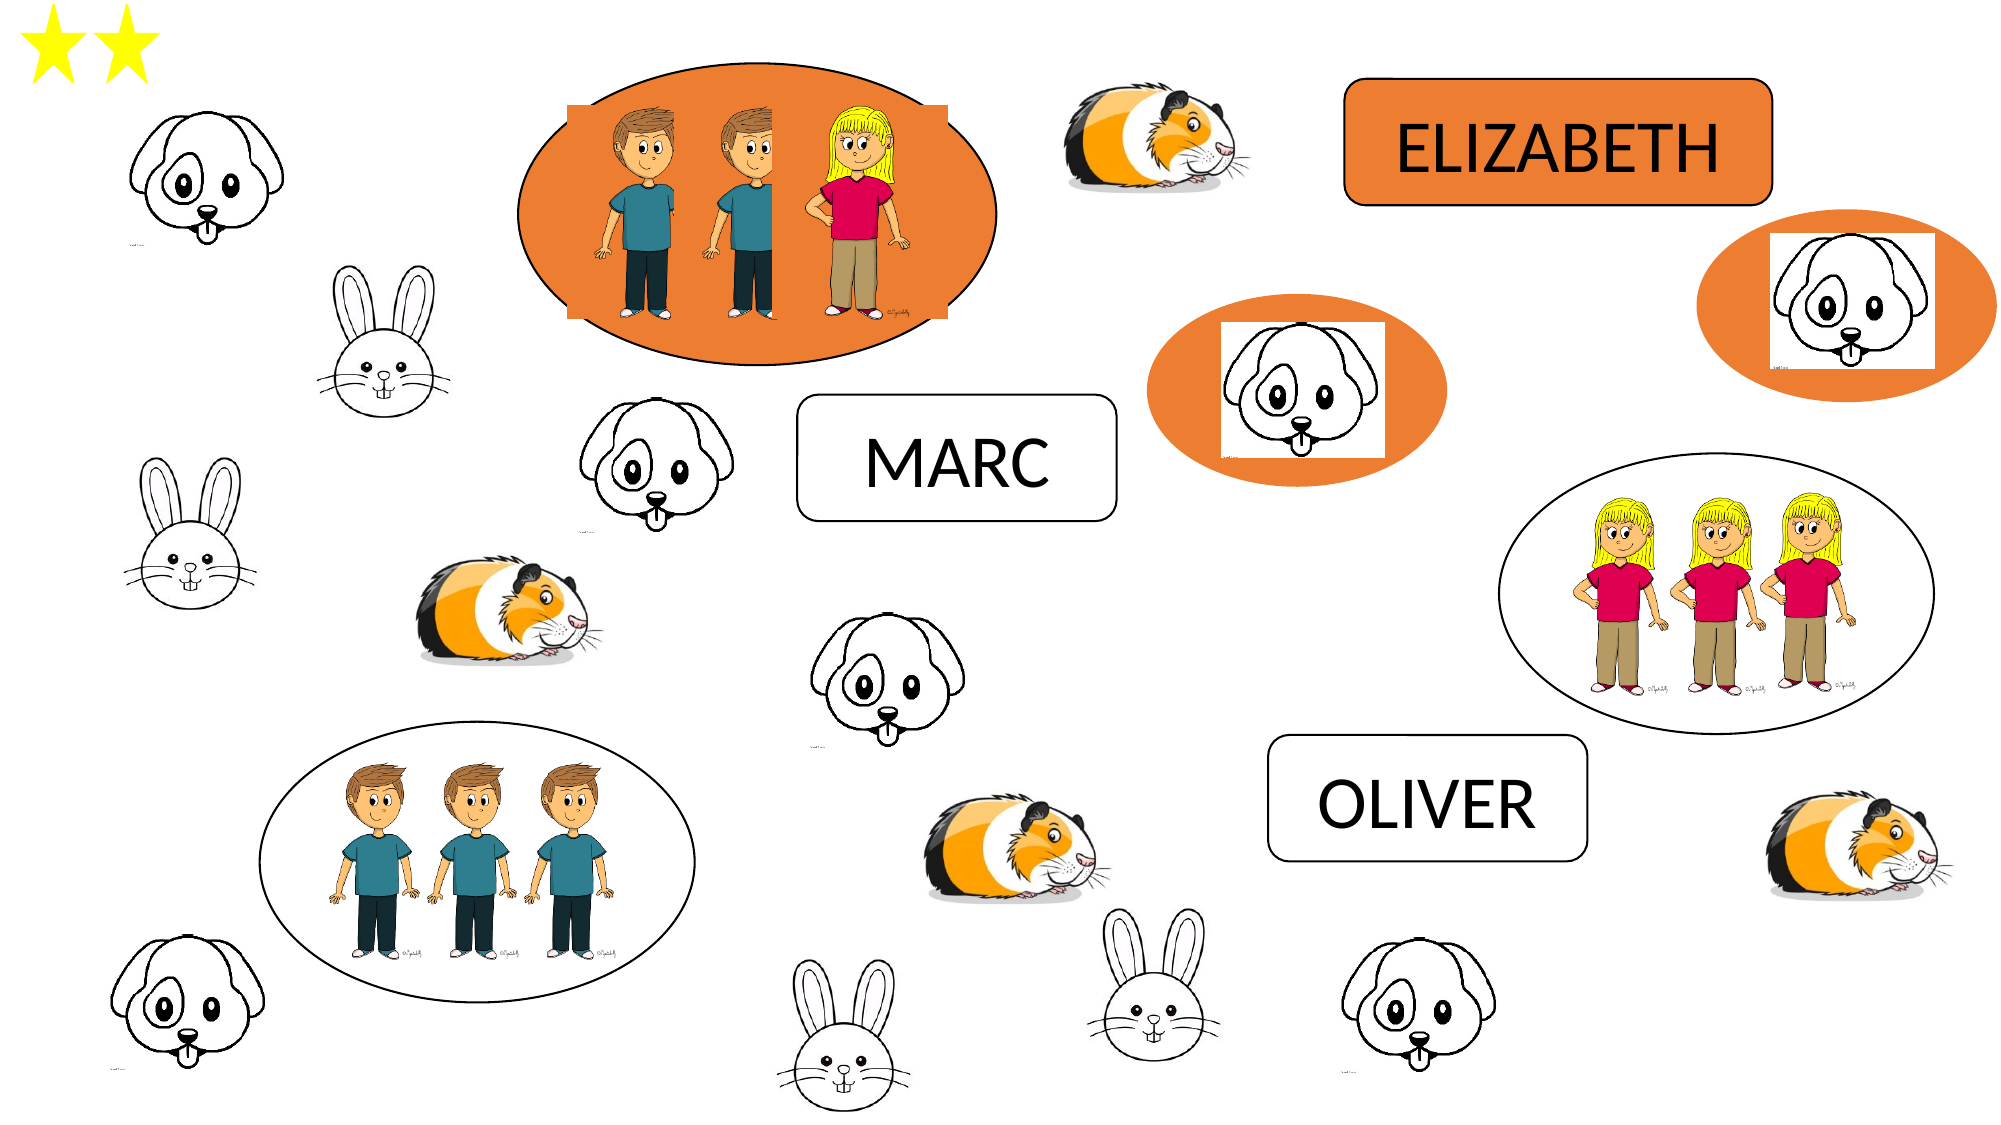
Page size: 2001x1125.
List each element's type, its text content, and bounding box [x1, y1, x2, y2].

text_box [1696, 209, 1997, 403]
picture [126, 110, 291, 246]
text_box OLIVER [1267, 733, 1589, 863]
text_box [518, 63, 997, 366]
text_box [259, 721, 695, 1003]
picture [119, 438, 260, 637]
text_box [1146, 293, 1448, 487]
picture [576, 397, 740, 533]
text_box ELIZABETH [1343, 77, 1774, 207]
picture [401, 542, 607, 679]
picture [107, 934, 272, 1070]
picture [1339, 937, 1503, 1073]
text_box [93, 4, 161, 85]
picture [807, 612, 972, 748]
picture [1751, 777, 1957, 914]
picture [1049, 69, 1254, 206]
text_box [19, 4, 88, 85]
picture [1770, 233, 1935, 369]
picture [312, 245, 454, 445]
text_box MARC [796, 393, 1118, 523]
picture [909, 780, 1224, 1089]
picture [1221, 322, 1385, 458]
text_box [1498, 453, 1934, 735]
picture [772, 940, 914, 1125]
